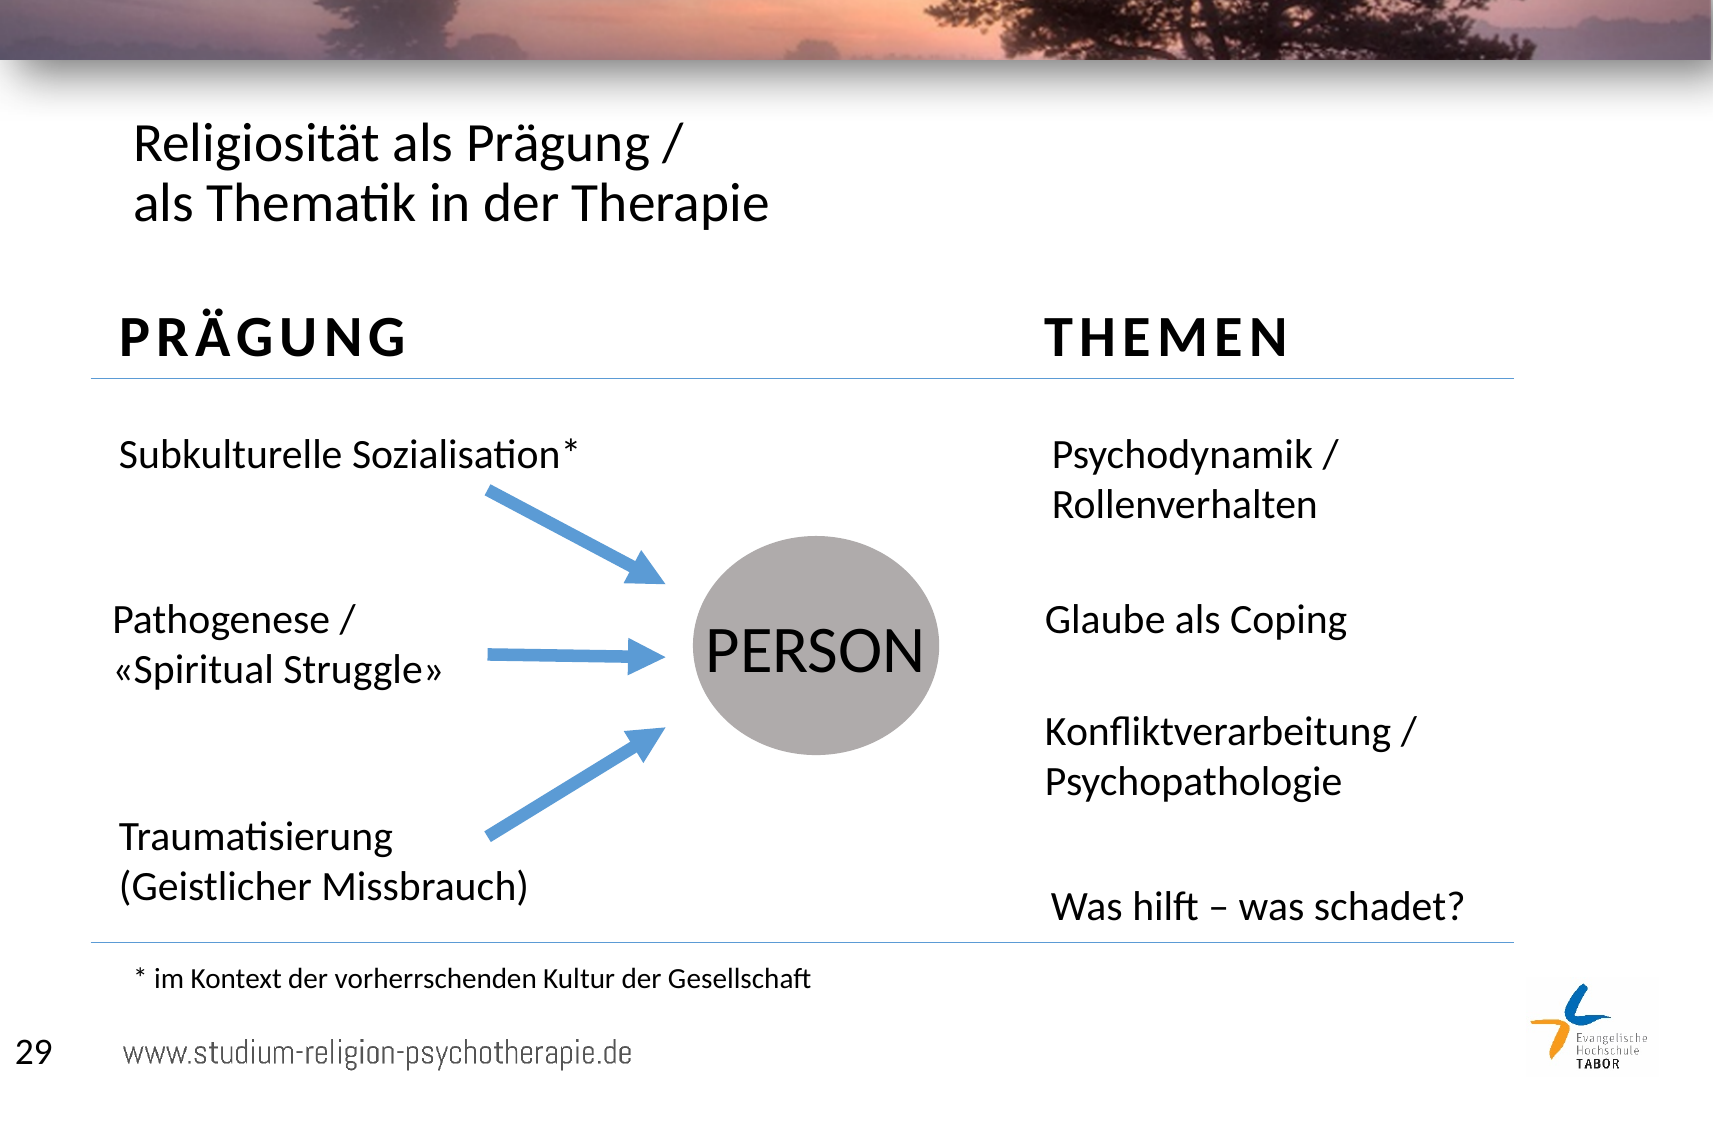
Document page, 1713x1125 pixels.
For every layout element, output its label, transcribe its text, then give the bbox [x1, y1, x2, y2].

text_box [90, 290, 1695, 1003]
picture [0, 0, 1713, 60]
picture [117, 1034, 635, 1074]
picture [1526, 1003, 1659, 1077]
title Religiosität als Prägung / als Thematik in der Therapie [118, 105, 1469, 242]
